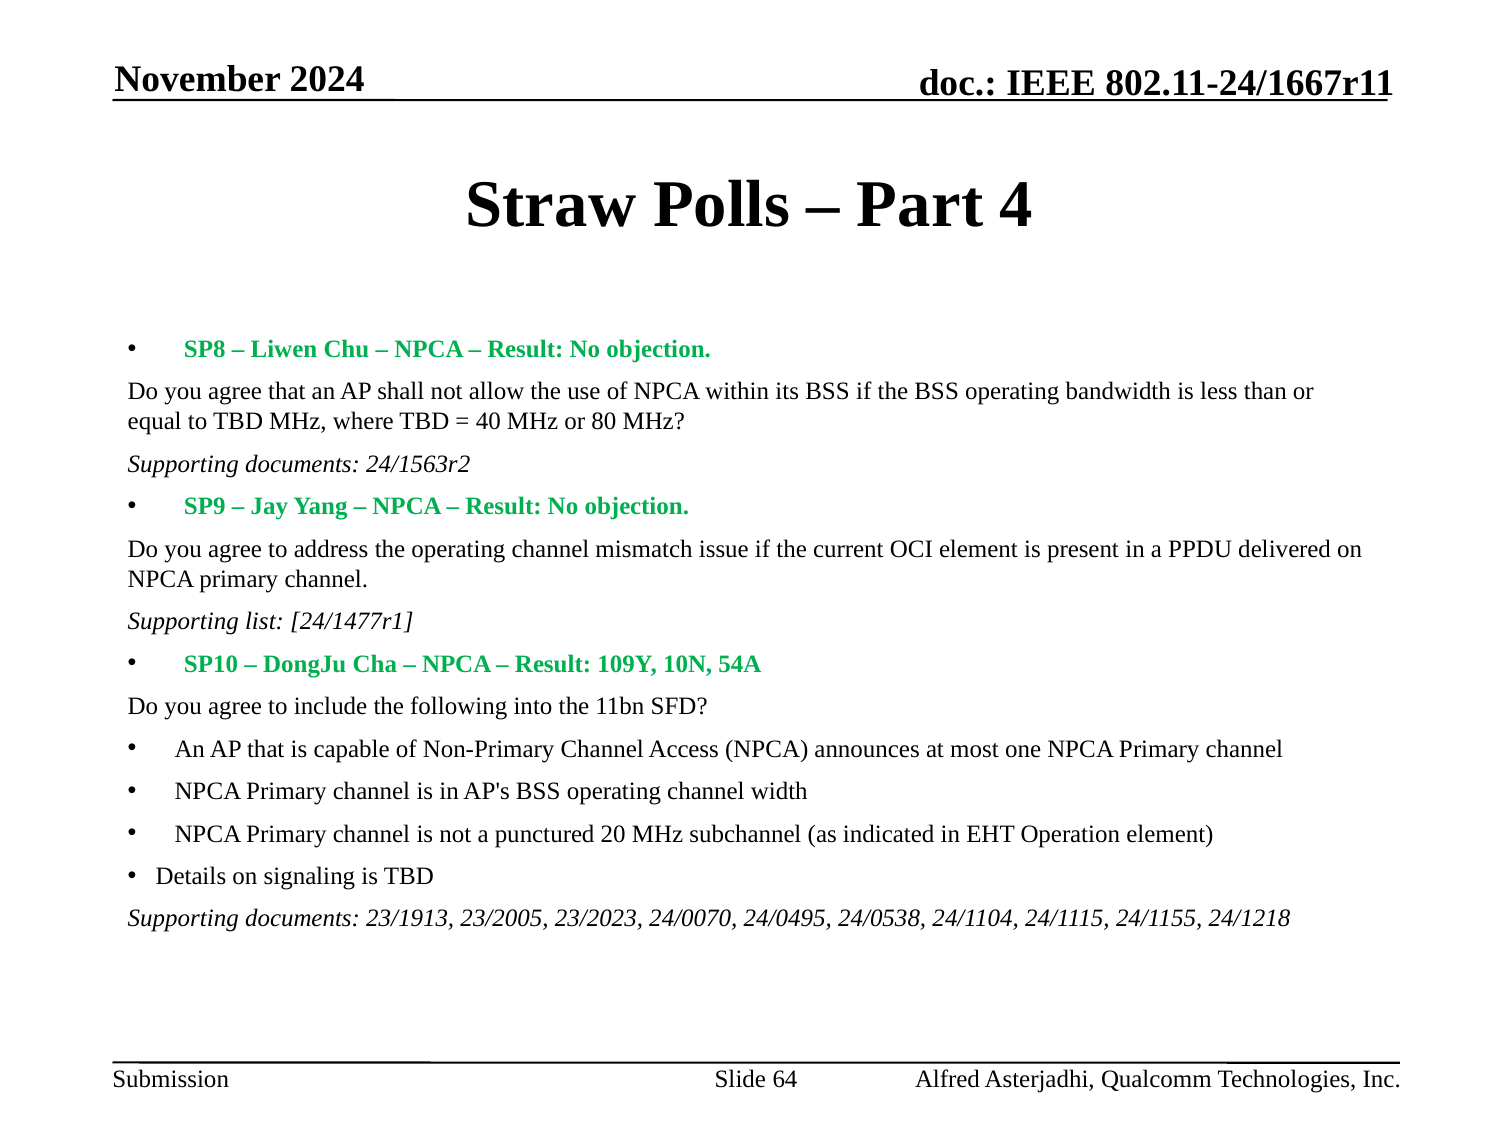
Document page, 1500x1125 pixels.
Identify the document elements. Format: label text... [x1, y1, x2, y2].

slide_number Slide 64 [712, 1061, 800, 1123]
title Straw Polls – Part 4 [112, 112, 1388, 288]
list SP8 – Liwen Chu – NPCA – Result: No objection. Do you agree that an AP shall not allow the use of NPCA within its BSS if the BSS operating bandwidth is less than or equal to TBD MHz, where TBD = 40 MHz or 80 MHz? Supporting documents: 24/1563r2 SP9 – Jay Yang – NPCA – Result: No objection. Do you agree to address the operating channel mismatch issue if the current OCI element is present in a PPDU delivered on NPCA primary channel. Supporting list: [24/1477r1] SP10 – DongJu Cha – NPCA – Result: 109Y, 10N, 54A Do you agree to include the following into the 11bn SFD? An AP that is capable of Non-Primary Channel Access (NPCA) announces at most one NPCA Primary channel NPCA Primary channel is in AP's BSS operating channel width NPCA Primary channel is not a punctured 20 MHz subchannel (as indicated in EHT Operation element) Details on signaling is TBD Supporting documents: 23/1913, 23/2005, 23/2023, 24/0070, 24/0495, 24/0538, 24/1104, 24/1115, 24/1155, 24/1218 [112, 324, 1388, 1000]
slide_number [114, 54, 423, 100]
footer Alfred Asterjadhi, Qualcomm Technologies, Inc. [878, 1061, 1402, 1093]
